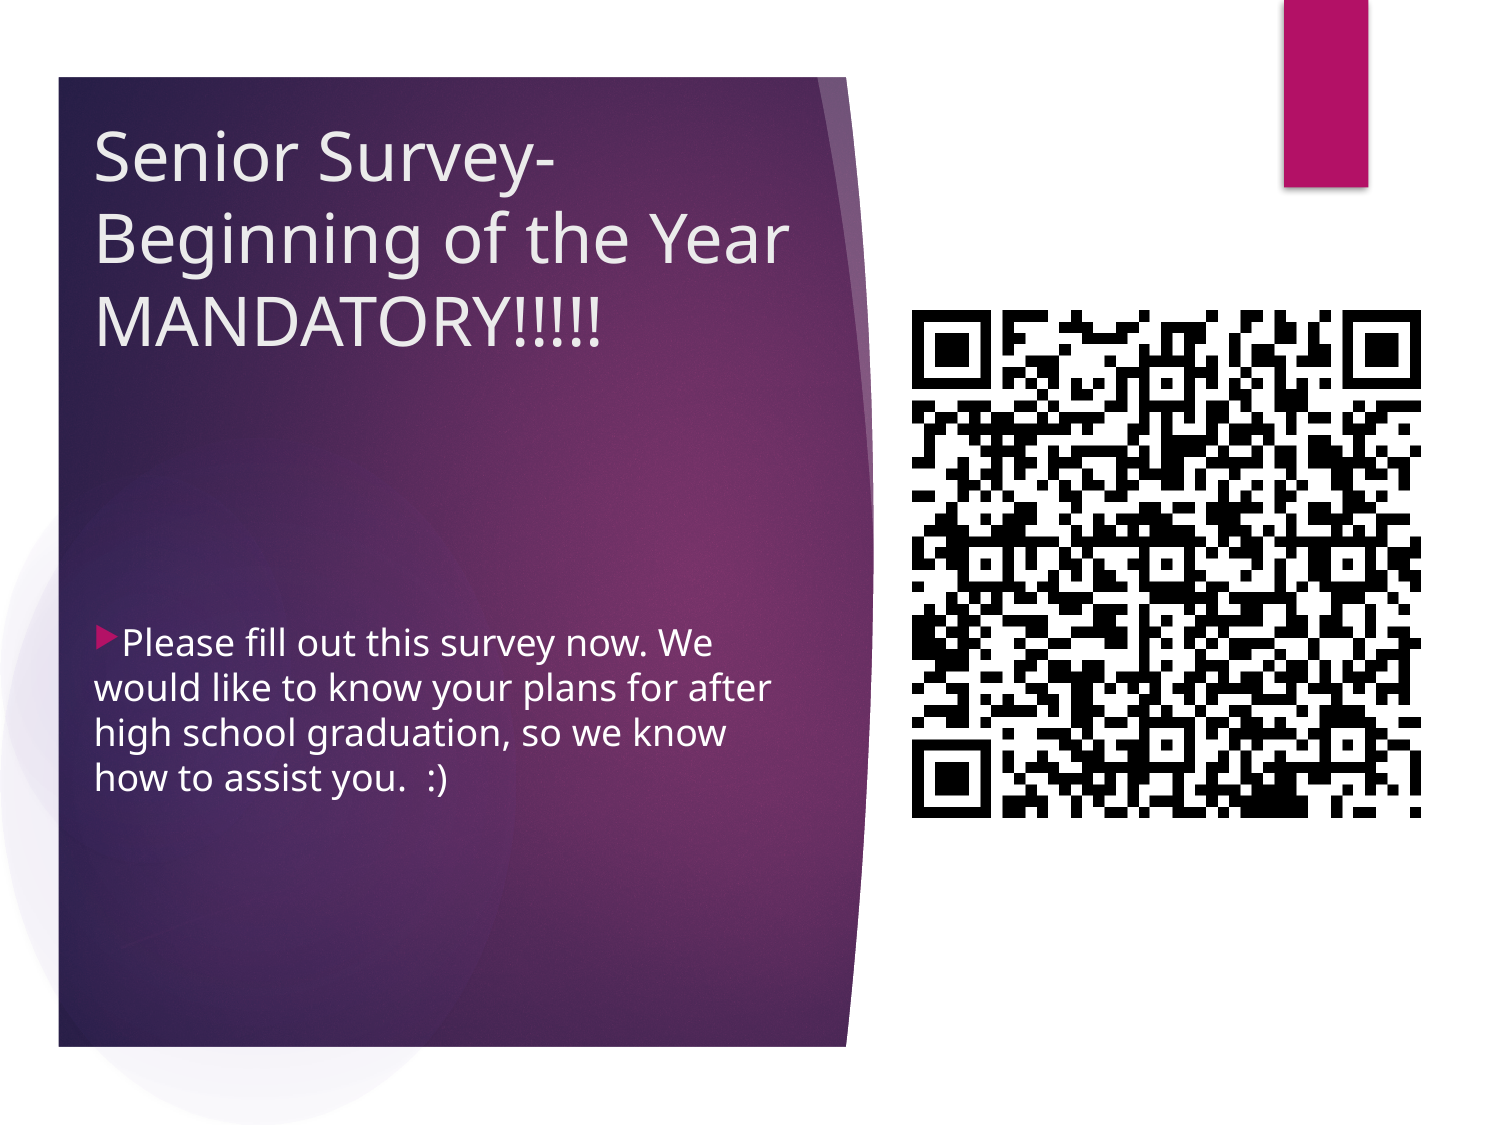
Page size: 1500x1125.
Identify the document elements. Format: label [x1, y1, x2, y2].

picture [912, 309, 1421, 818]
text_box [0, 0, 1500, 1125]
